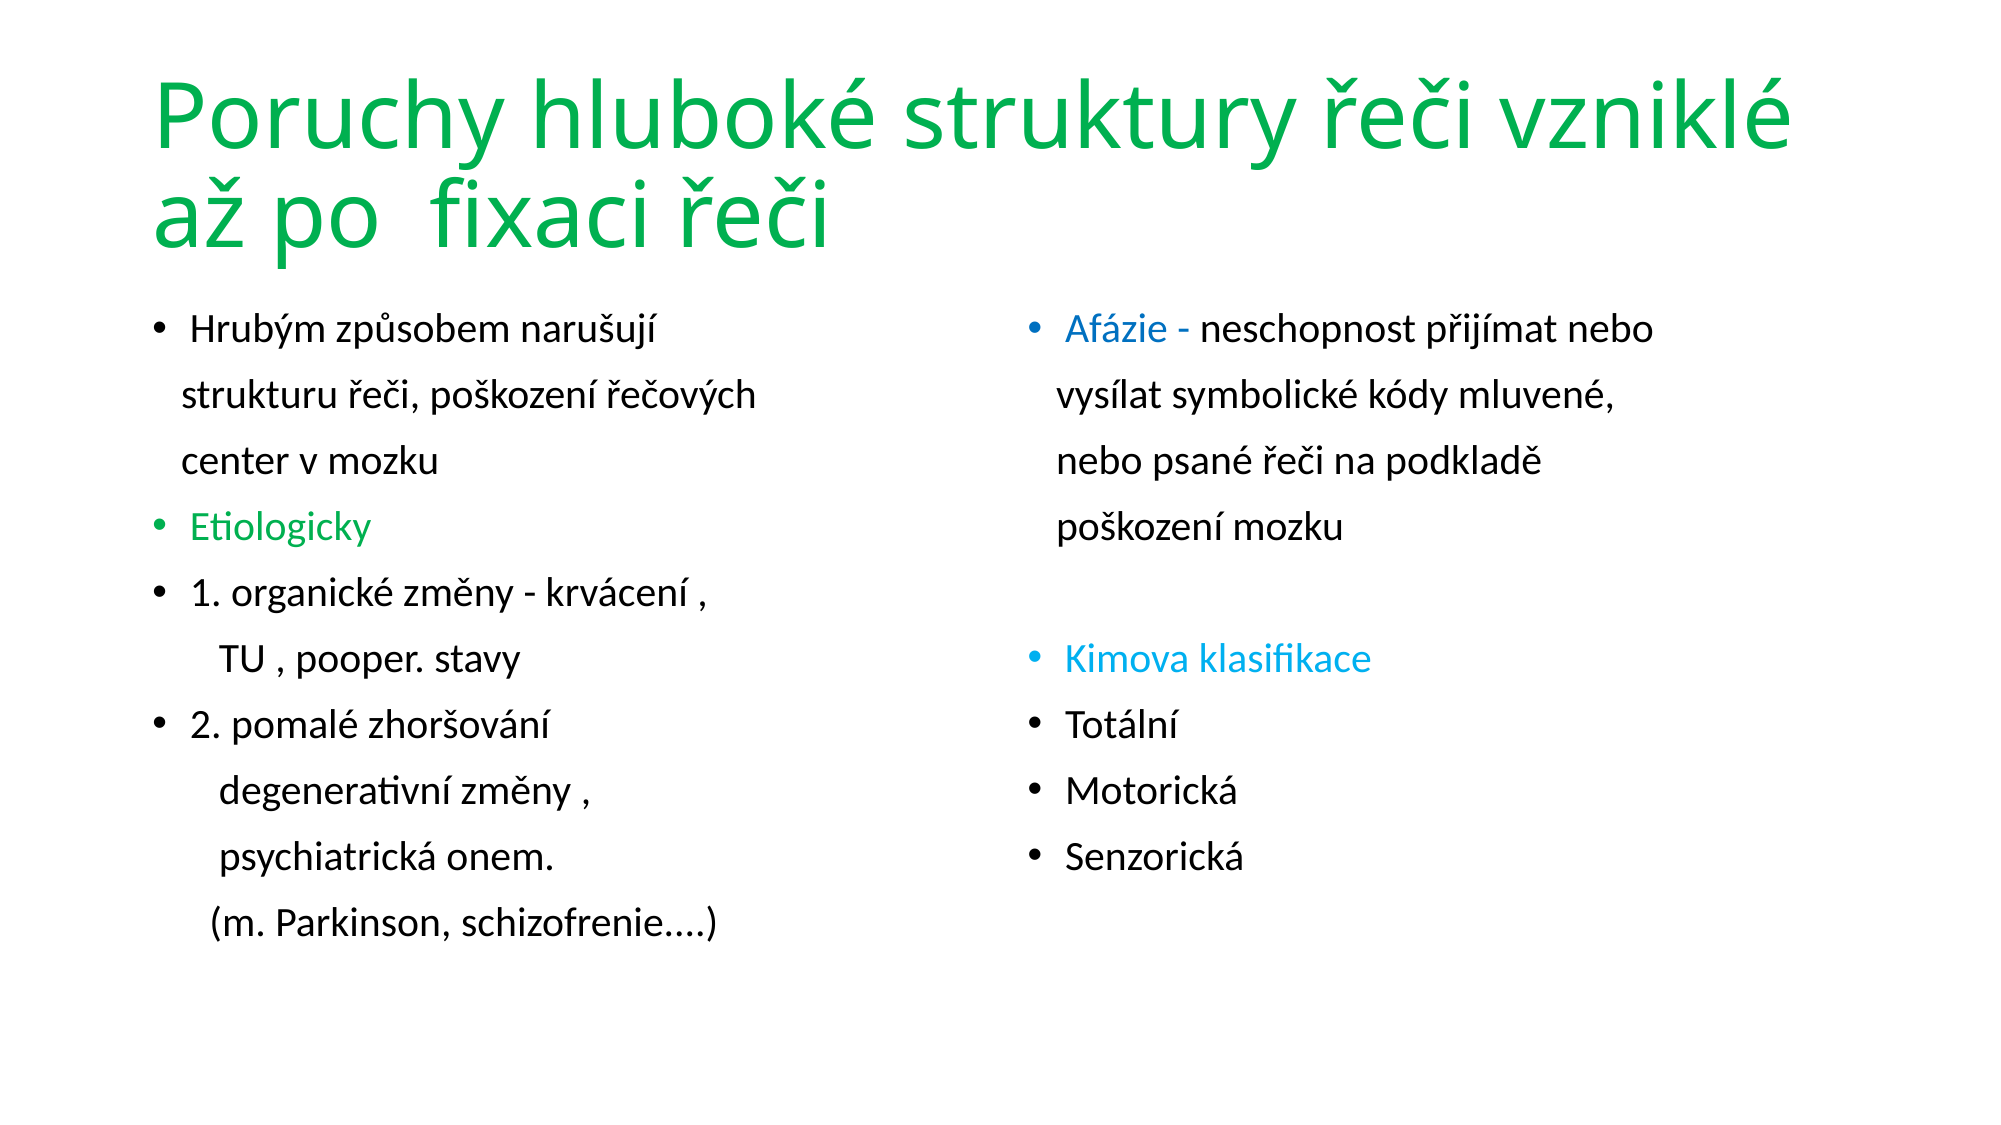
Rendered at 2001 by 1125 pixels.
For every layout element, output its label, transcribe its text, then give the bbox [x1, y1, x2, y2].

list Afázie - neschopnost přijímat nebo vysílat symbolické kódy mluvené, nebo psané řeči na podkladě poškození mozku Kimova klasifikace Totální Motorická Senzorická [1012, 299, 1863, 1014]
title Poruchy hluboké struktury řeči vzniklé až po fixaci řeči [137, 59, 1863, 278]
list Hrubým způsobem narušují strukturu řeči, poškození řečových center v mozku Etiologicky 1. organické změny - krvácení , TU , pooper. stavy 2. pomalé zhoršování degenerativní změny , psychiatrická onem. (m. Parkinson, schizofrenie....) [137, 299, 988, 1014]
